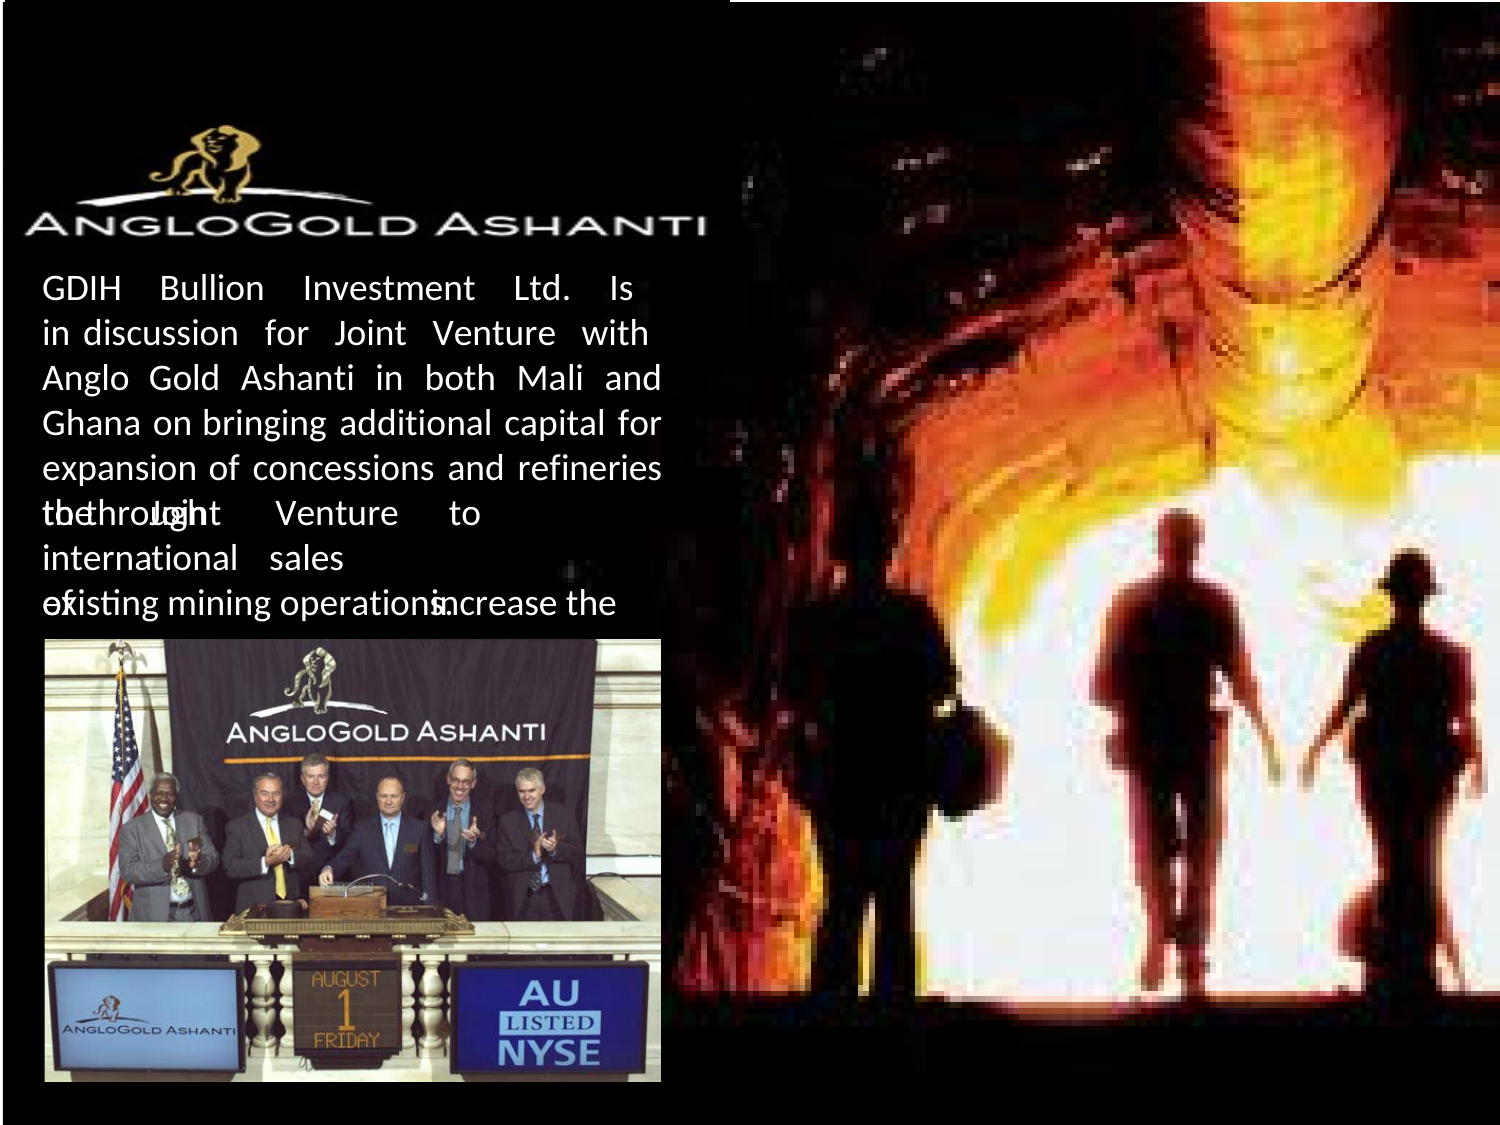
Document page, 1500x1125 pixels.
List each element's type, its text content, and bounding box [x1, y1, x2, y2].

text_box [4, 0, 730, 254]
text_box GDIH Bullion Investment Ltd. Is in discussion for Joint Venture with Anglo Gold Ashanti in both Mali and Ghana on bringing additional capital for expansion of concessions and refineries to through [40, 262, 665, 492]
text_box [2, 2, 1500, 1125]
text_box to increase the new and [428, 487, 665, 582]
text_box [44, 639, 661, 1083]
text_box the Joint Venture international sales of [40, 487, 405, 577]
text_box existing mining operations. [40, 577, 455, 627]
